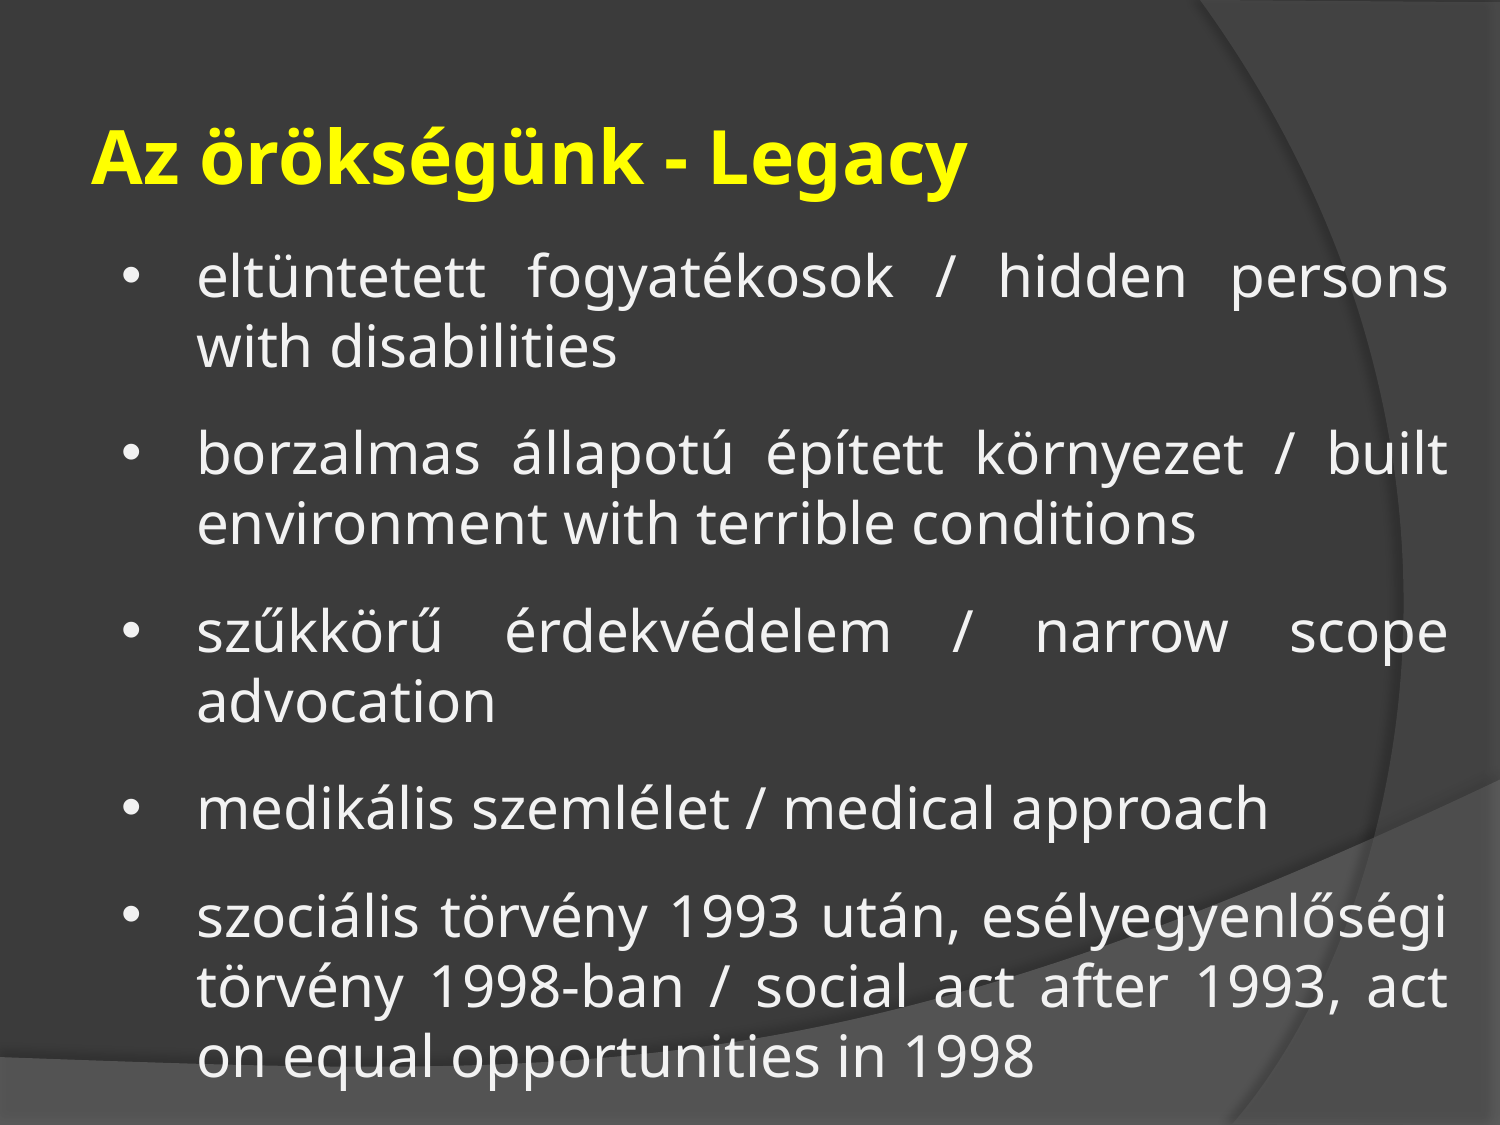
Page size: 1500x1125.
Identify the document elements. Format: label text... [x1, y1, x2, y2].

text_box eltüntetett fogyatékosok / hidden persons with disabilities borzalmas állapotú épített környezet / built environment with terrible conditions szűkkörű érdekvédelem / narrow scope advocation medikális szemlélet / medical approach szociális törvény 1993 után, esélyegyenlőségi törvény 1998-ban / social act after 1993, act on equal opportunities in 1998 [106, 231, 1464, 1097]
text_box Az örökségünk - Legacy [76, 101, 1187, 207]
